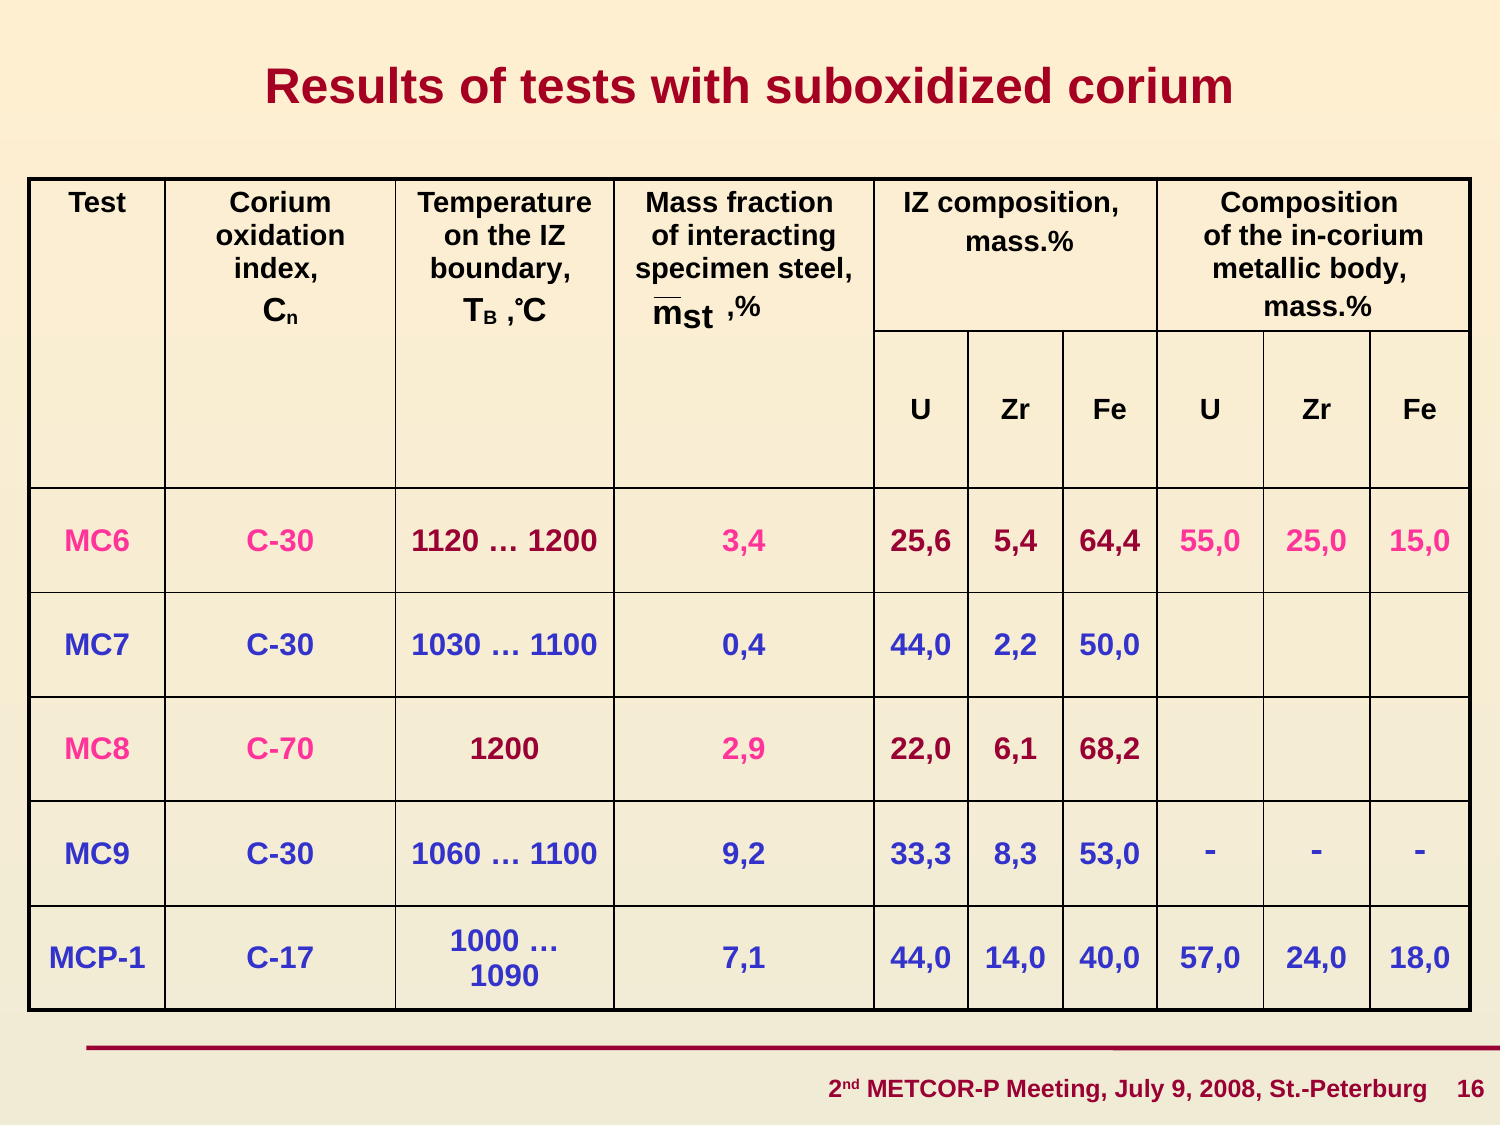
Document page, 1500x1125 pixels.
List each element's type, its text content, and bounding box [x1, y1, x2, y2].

table_cell U [875, 332, 967, 487]
table_cell 14,0 [969, 907, 1062, 1008]
table_cell 57,0 [1158, 907, 1263, 1008]
table_header Corium oxidation index, Сn [166, 181, 395, 487]
table_cell 68,2 [1064, 698, 1156, 800]
table_cell 25,6 [875, 489, 967, 592]
table_cell 22,0 [875, 698, 967, 800]
table_cell Fe [1371, 332, 1468, 487]
table_cell МС6 [31, 489, 164, 592]
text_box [649, 290, 721, 335]
table_cell 1030 … 1100 [396, 593, 613, 696]
table_cell Fe [1064, 332, 1156, 487]
table_cell С-30 [166, 489, 395, 592]
table_cell  [1158, 802, 1263, 905]
table_cell [1264, 593, 1369, 696]
table_cell U [1158, 332, 1263, 487]
table_cell 44,0 [875, 907, 967, 1008]
table_cell  [1264, 802, 1369, 905]
table_cell С-17 [166, 907, 395, 1008]
table_cell МС7 [31, 593, 164, 696]
table_cell 0,4 [615, 593, 873, 696]
table_cell 2,9 [615, 698, 873, 800]
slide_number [702, 1050, 1500, 1125]
table_cell МС8 [31, 698, 164, 800]
table_cell 1120 … 1200 [396, 489, 613, 592]
table_cell 5,4 [969, 489, 1062, 592]
table_cell 40,0 [1064, 907, 1156, 1008]
table_cell 44,0 [875, 593, 967, 696]
table_cell [1371, 593, 1468, 696]
table_cell [1371, 698, 1468, 800]
table_cell 1060 … 1100 [396, 802, 613, 905]
table_header Test [31, 181, 164, 487]
table_header Composition of the in-corium metallic body, mass.% [1158, 181, 1468, 330]
table_cell 1200 [396, 698, 613, 800]
table_cell 53,0 [1064, 802, 1156, 905]
table_cell Zr [1264, 332, 1369, 487]
title Results of tests with suboxidized corium [112, 31, 1388, 136]
table_cell 25,0 [1264, 489, 1369, 592]
table_cell 7,1 [615, 907, 873, 1008]
table_cell 50,0 [1064, 593, 1156, 696]
table_cell МС9 [31, 802, 164, 905]
table_cell [1158, 593, 1263, 696]
table_cell С-30 [166, 802, 395, 905]
table_cell 2,2 [969, 593, 1062, 696]
table_cell 8,3 [969, 802, 1062, 905]
table_cell 64,4 [1064, 489, 1156, 592]
table_header Temperature on the IZ boundary, TB ,С [396, 181, 613, 487]
table_cell 1000 … 1090 [396, 907, 613, 1008]
table_cell 24,0 [1264, 907, 1369, 1008]
table_cell 18,0 [1371, 907, 1468, 1008]
table_cell С-30 [166, 593, 395, 696]
table_cell 15,0 [1371, 489, 1468, 592]
table_cell 55,0 [1158, 489, 1263, 592]
table_cell С-70 [166, 698, 395, 800]
table_cell Zr [969, 332, 1062, 487]
table_cell 33,3 [875, 802, 967, 905]
table_cell  [1371, 802, 1468, 905]
table_cell [1264, 698, 1369, 800]
table_cell [1158, 698, 1263, 800]
table_header IZ composition, mass.% [875, 181, 1156, 330]
table_header Mass fraction of interacting specimen steel, ,% [615, 181, 873, 487]
table_cell 3,4 [615, 489, 873, 592]
table_cell 6,1 [969, 698, 1062, 800]
table_cell 9,2 [615, 802, 873, 905]
table_cell МСР-1 [31, 907, 164, 1008]
